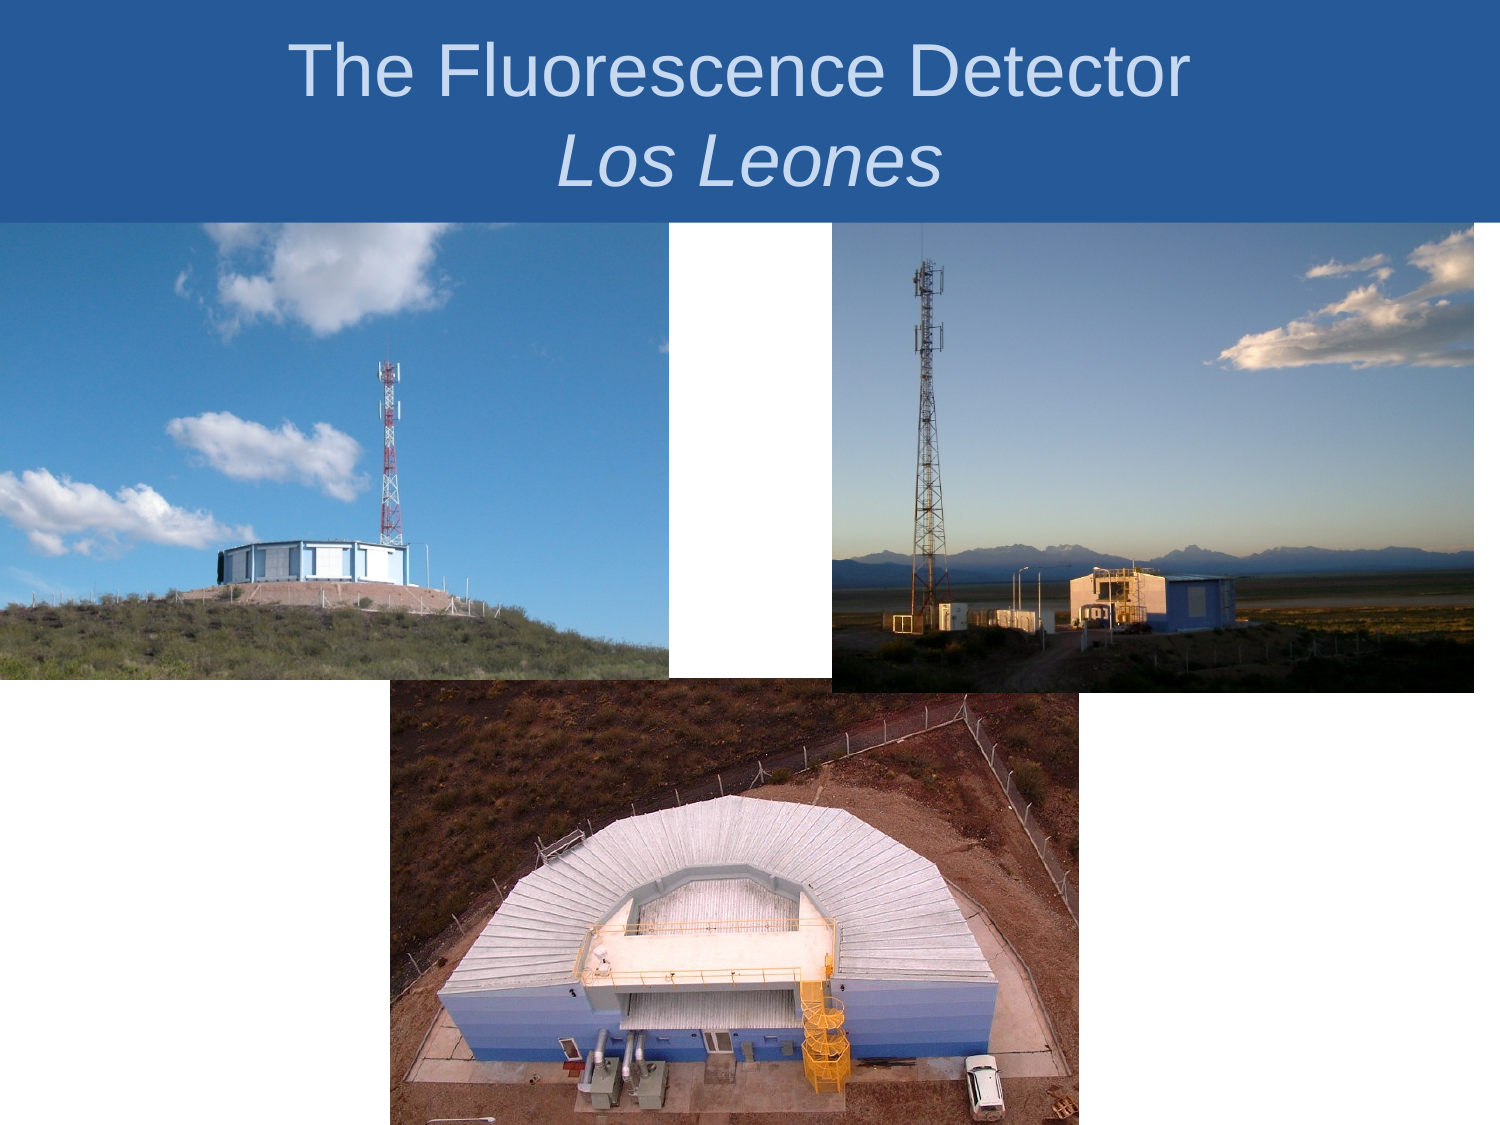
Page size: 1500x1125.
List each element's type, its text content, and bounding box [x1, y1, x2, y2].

picture [390, 210, 1474, 1125]
text_box The Fluorescence Detector Los Leones [0, 0, 1500, 223]
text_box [0, 222, 669, 680]
